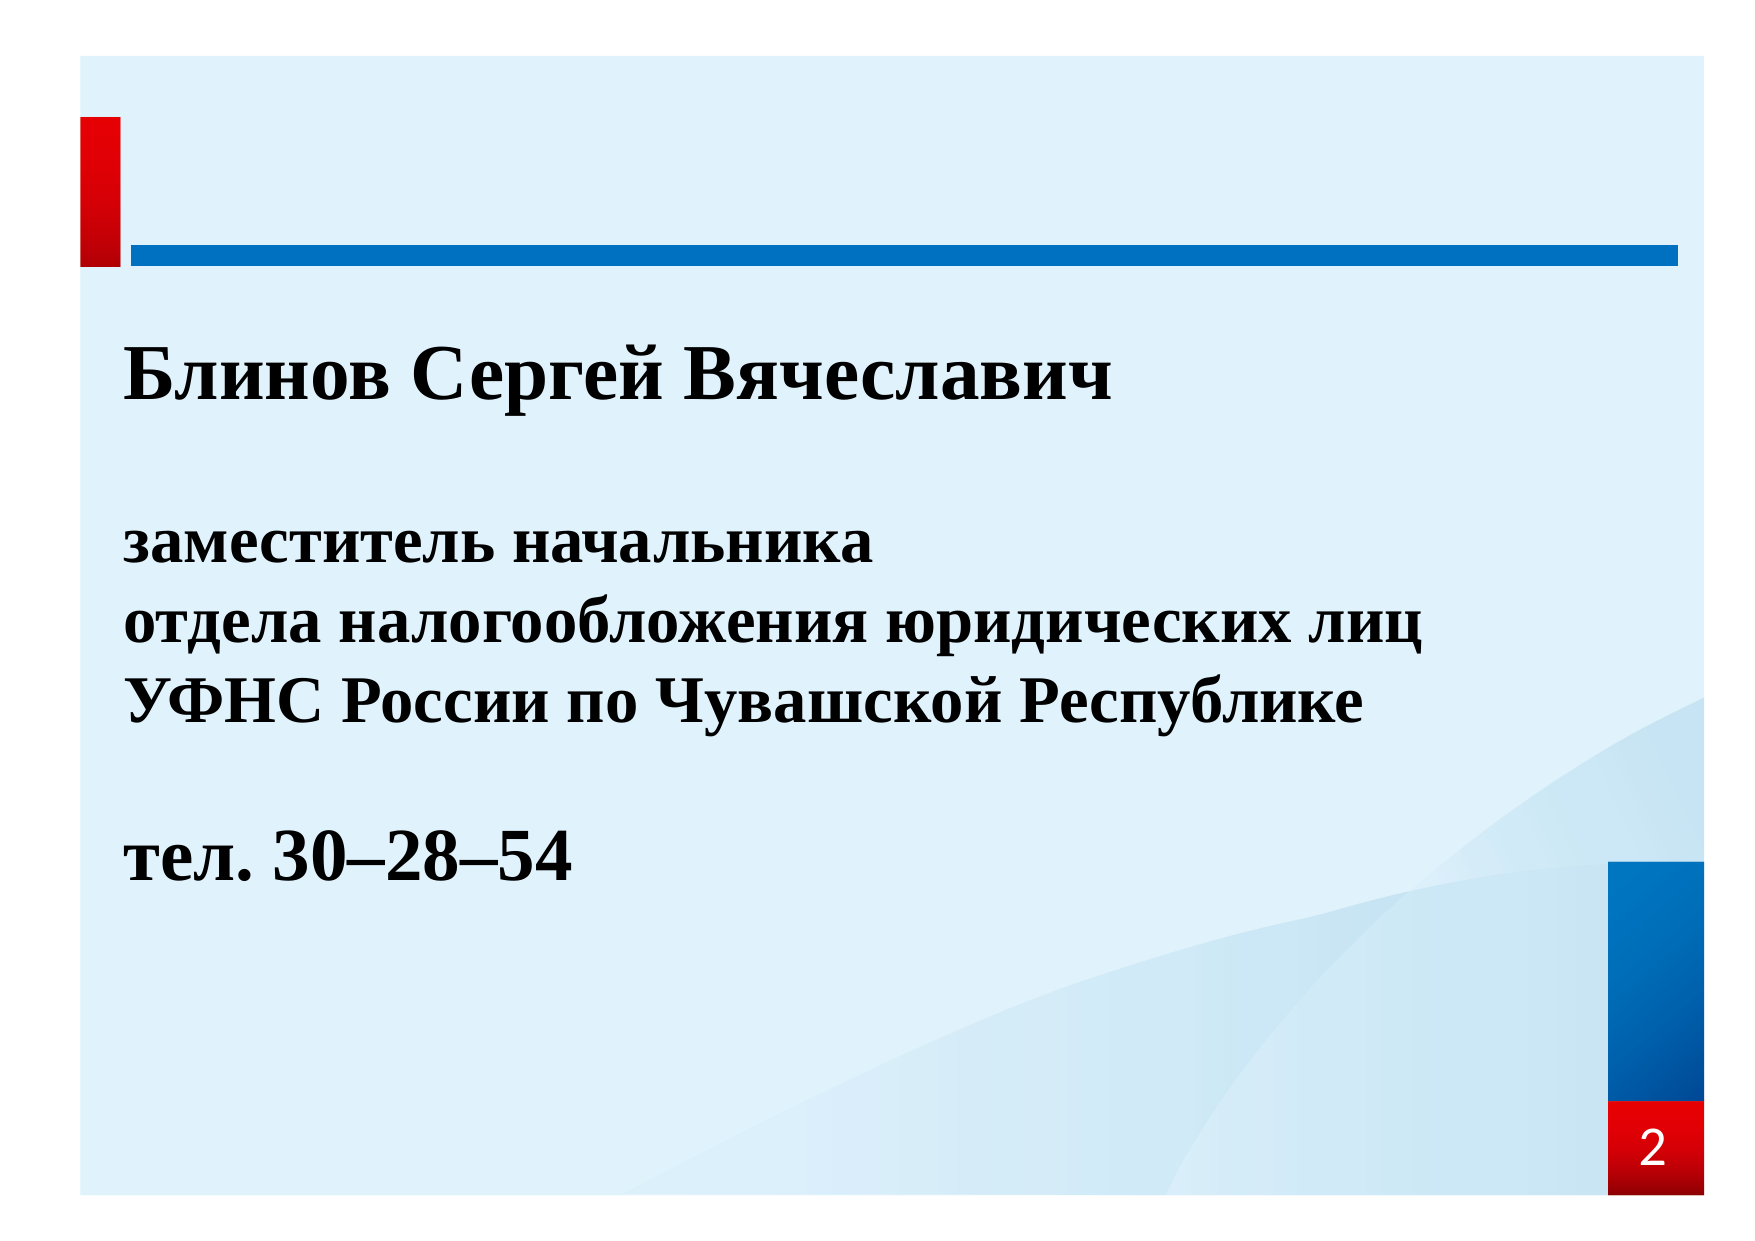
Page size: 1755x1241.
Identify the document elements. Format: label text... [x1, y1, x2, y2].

slide_number 2 [1595, 1094, 1716, 1209]
text_box Блинов Сергей Вячеславич заместитель начальника отдела налогообложения юридических лиц УФНС России по Чувашской Республике тел. 30–28–54 [104, 266, 1649, 1205]
picture [0, 0, 1754, 1240]
